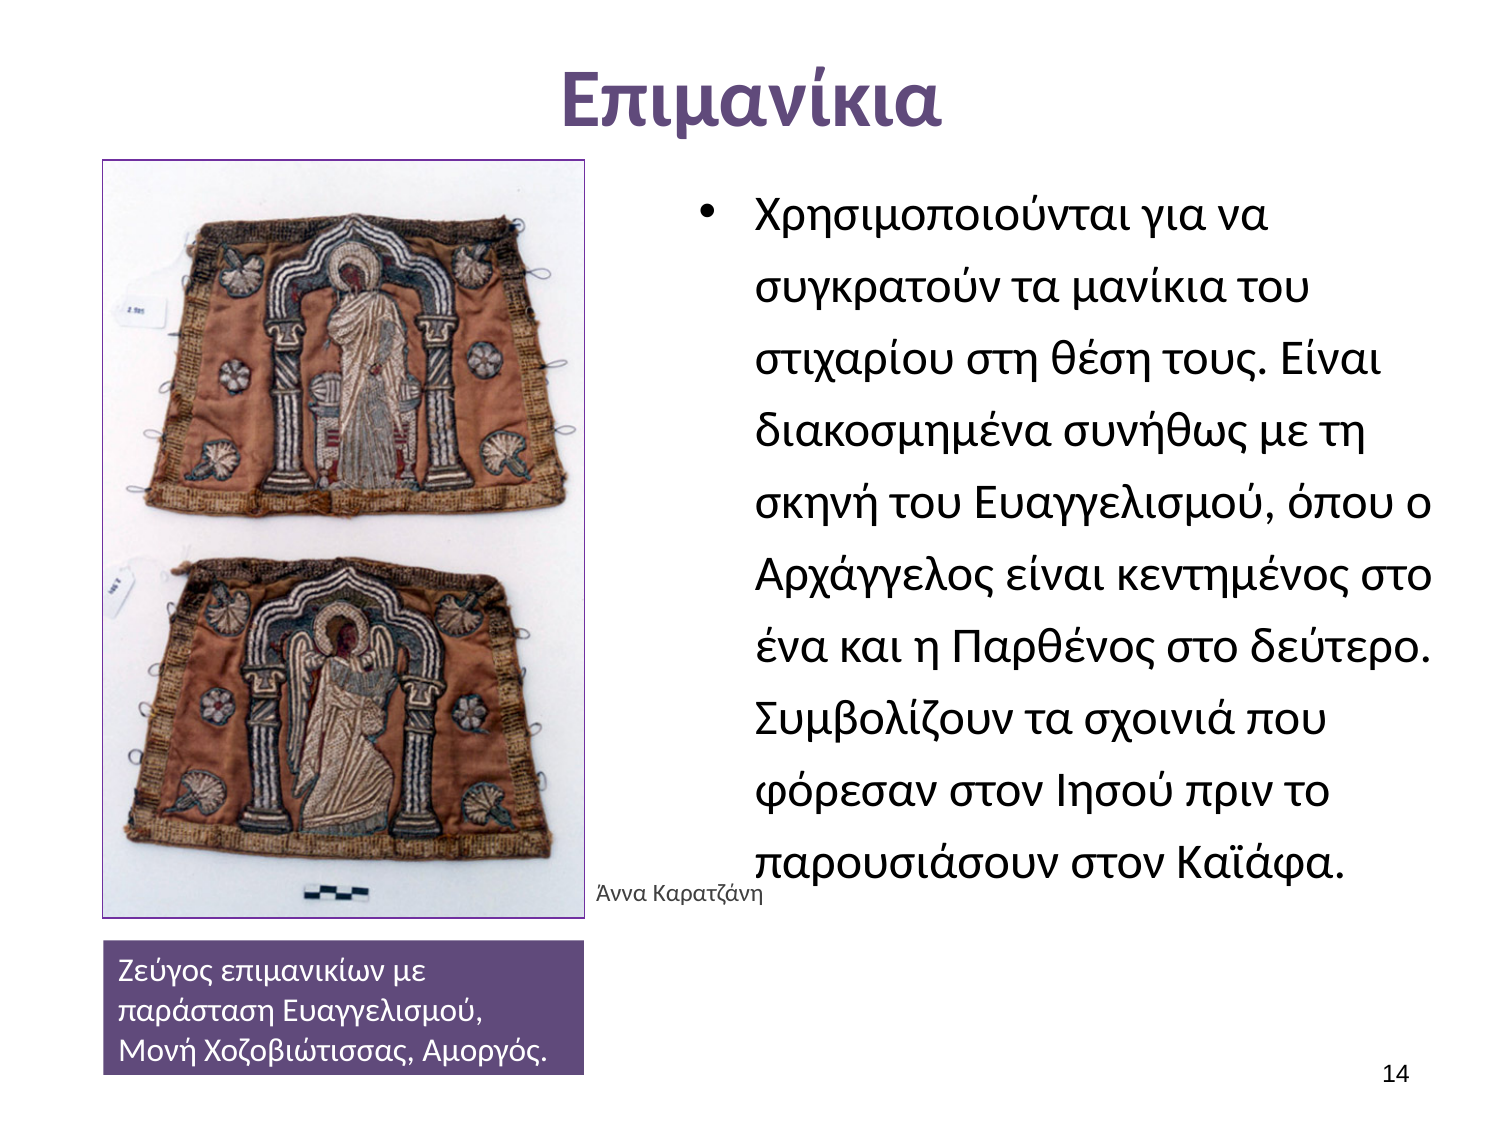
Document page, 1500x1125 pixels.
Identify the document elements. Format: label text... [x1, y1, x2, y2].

title Επιμανίκια [76, 19, 1427, 169]
picture [103, 160, 585, 918]
list Χρησιμοποιούνται για να συγκρατούν τα μανίκια του στιχαρίου στη θέση τους. Είναι διακοσμημένα συνήθως με τη σκηνή του Ευαγγελισμού, όπου ο Αρχάγγελος είναι κεντημένος στο ένα και η Παρθένος στο δεύτερο. Συμβολίζουν τα σχοινιά που φόρεσαν στον Ιησού πριν το παρουσιάσουν στον Καϊάφα. [683, 160, 1500, 979]
slide_number 13 [1074, 1042, 1425, 1103]
text_box Άννα Καρατζάνη [589, 868, 779, 914]
text_box Ζεύγος επιμανικίων με παράσταση Ευαγγελισμού, Μονή Χοζοβιώτισσας, Αμοργός. [103, 940, 584, 1075]
